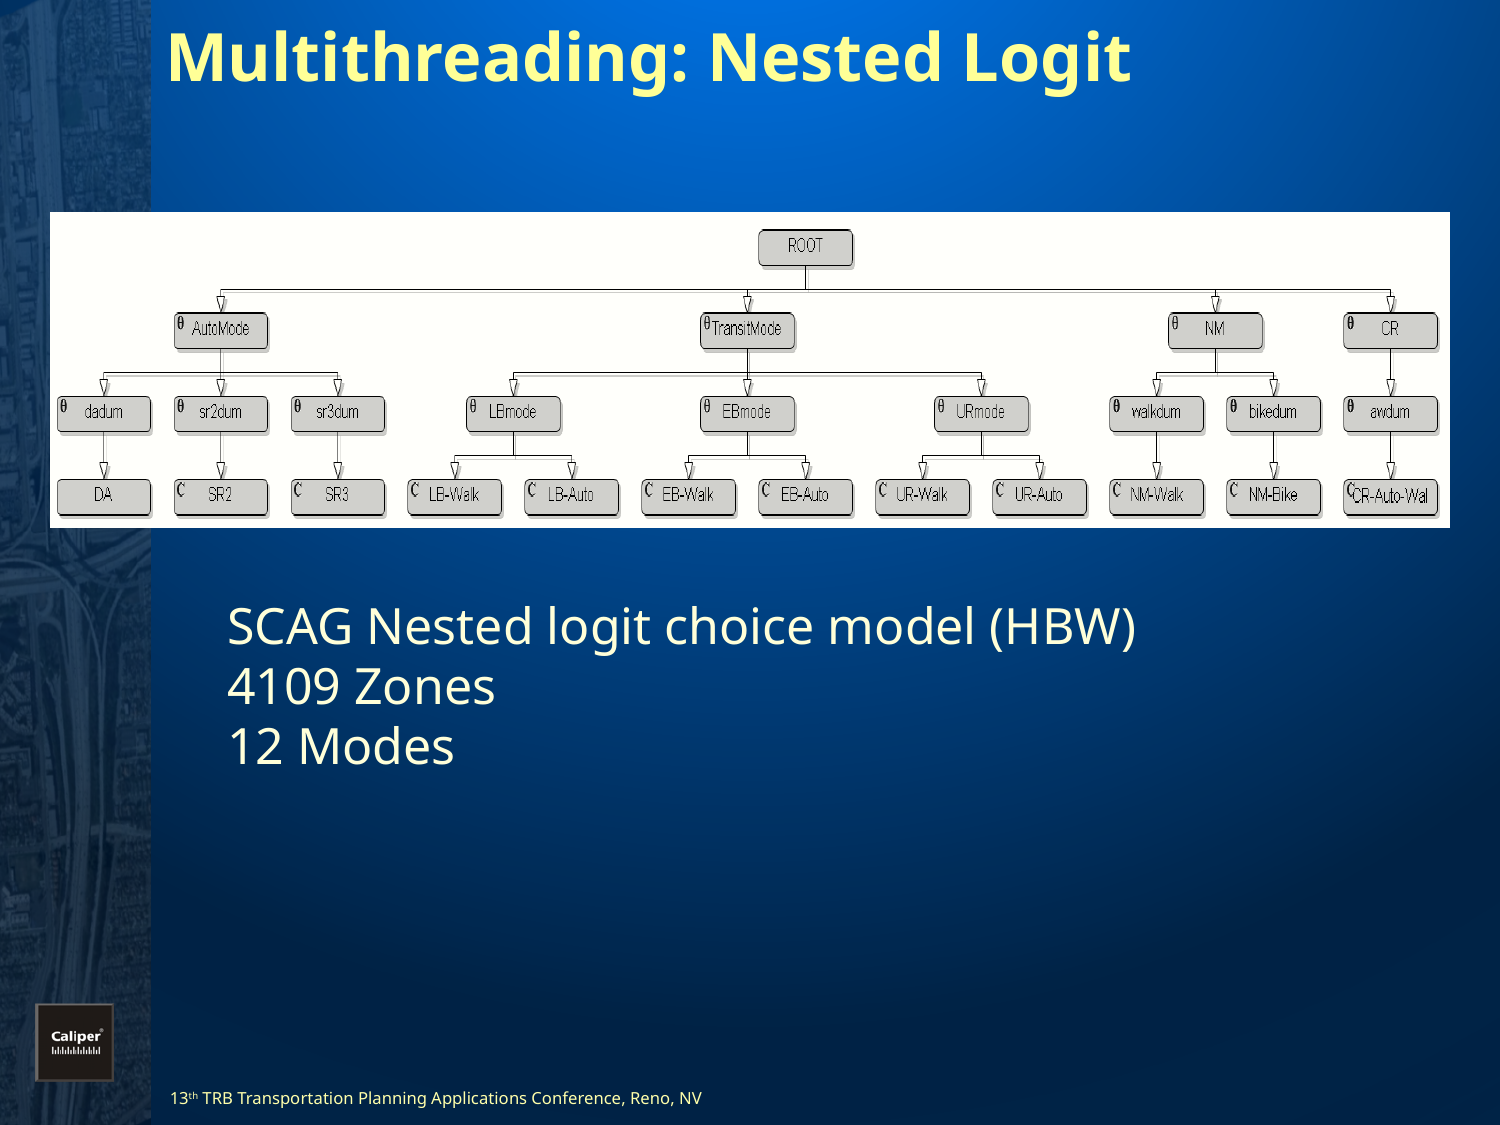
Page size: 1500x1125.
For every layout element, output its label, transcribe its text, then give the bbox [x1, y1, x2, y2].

picture [0, 0, 1500, 1125]
text_box SCAG Nested logit choice model (HBW) 4109 Zones 12 Modes [212, 587, 1225, 783]
title Multithreading: Nested Logit [149, 7, 1426, 138]
